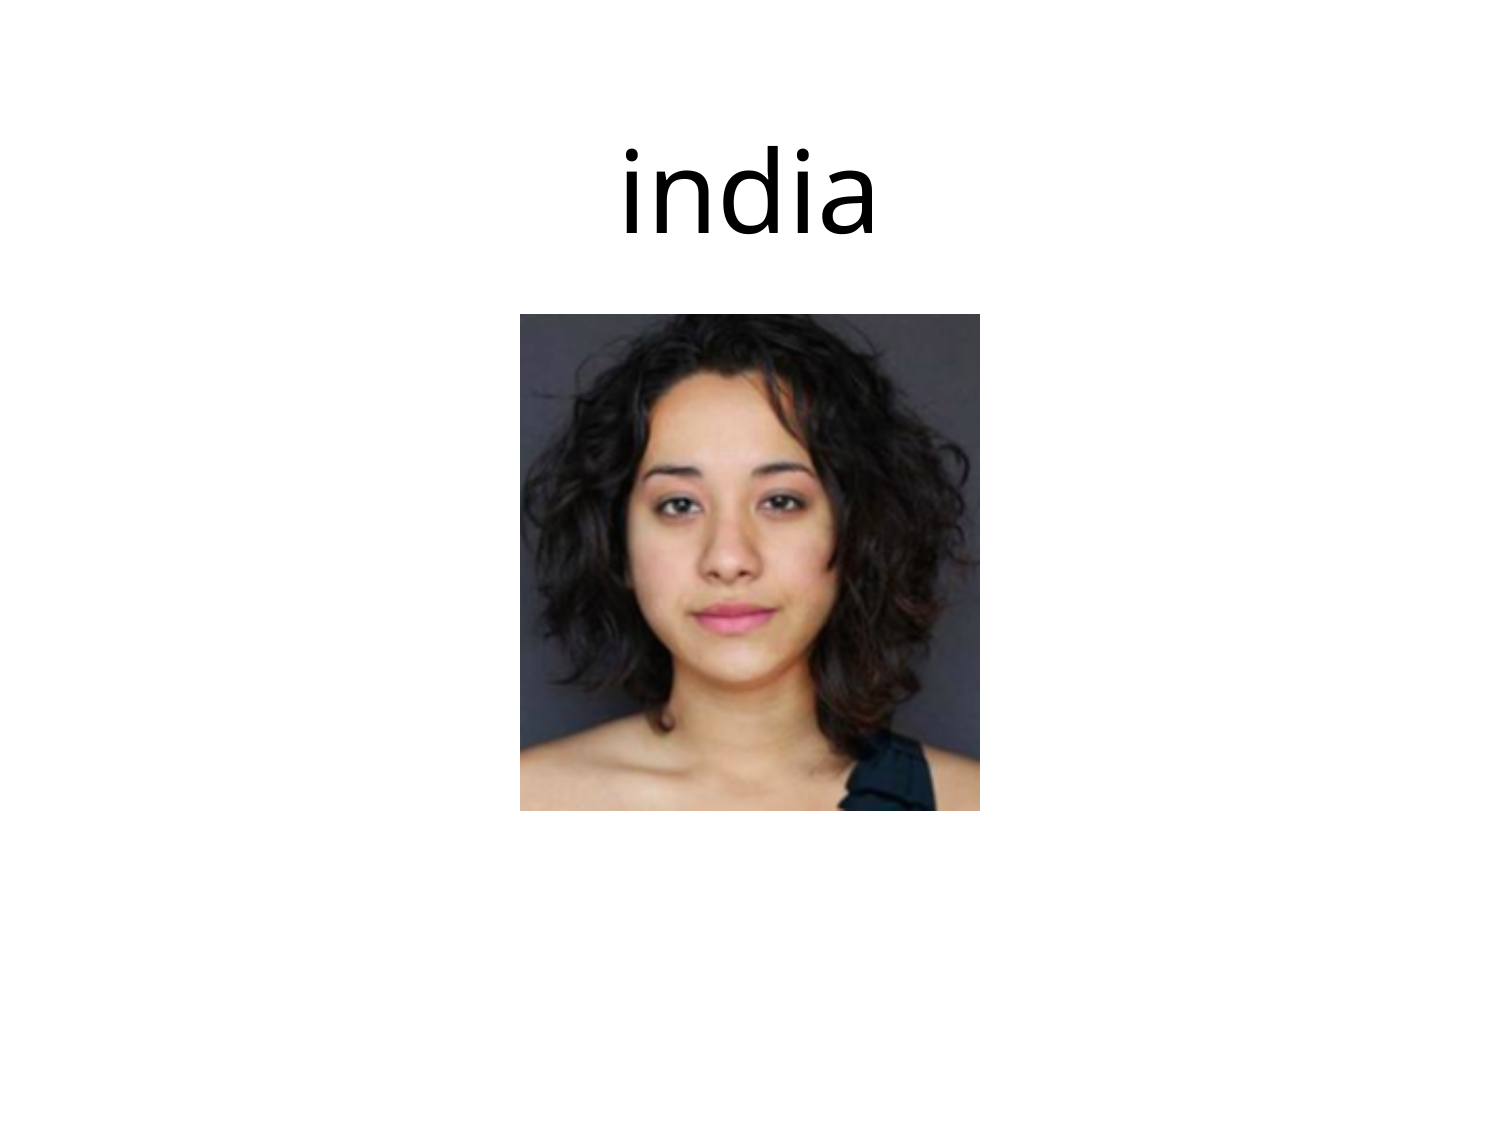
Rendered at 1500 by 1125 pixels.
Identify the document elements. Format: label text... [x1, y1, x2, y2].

title india [112, 66, 1388, 308]
picture [520, 314, 980, 811]
